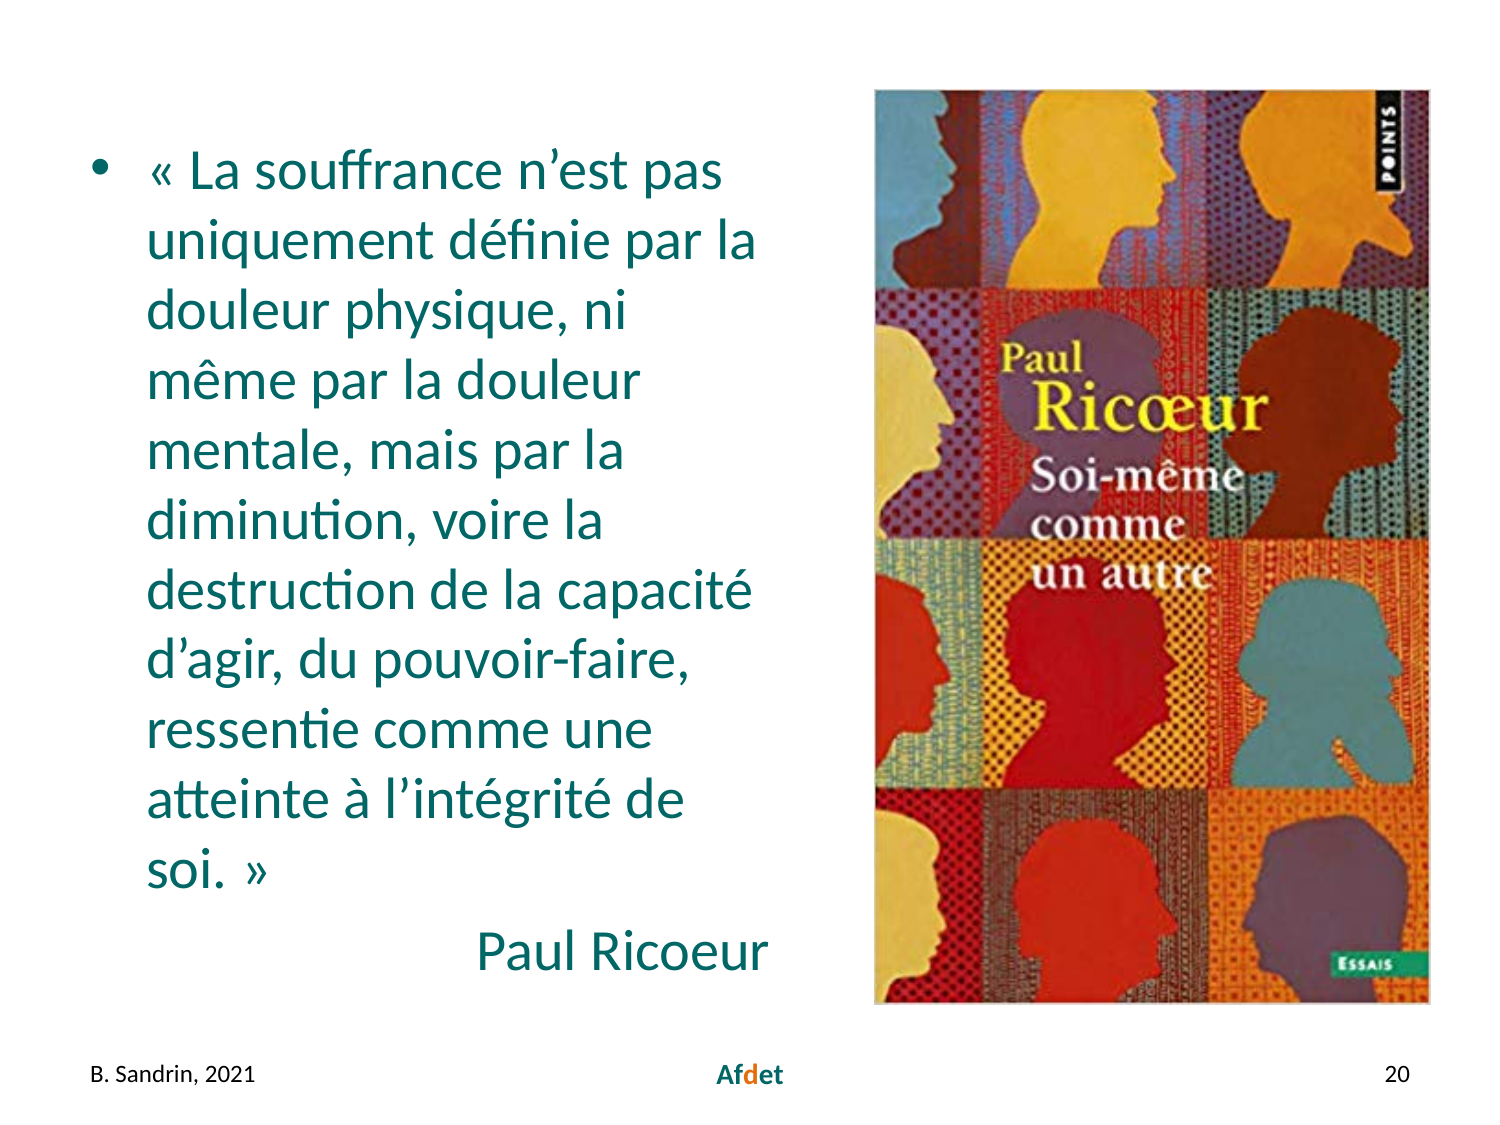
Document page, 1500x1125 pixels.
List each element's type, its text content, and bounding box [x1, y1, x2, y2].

slide_number B. Sandrin, 2021 [75, 1042, 425, 1103]
slide_number 20 [1074, 1042, 1425, 1103]
picture [874, 89, 1431, 1006]
footer Afdet [512, 1042, 988, 1103]
list « La souffrance n’est pas uniquement définie par la douleur physique, ni même par la douleur mentale, mais par la diminution, voire la destruction de la capacité d’agir, du pouvoir-faire, ressentie comme une atteinte à l’intégrité de soi. » Paul Ricoeur [75, 42, 786, 1005]
